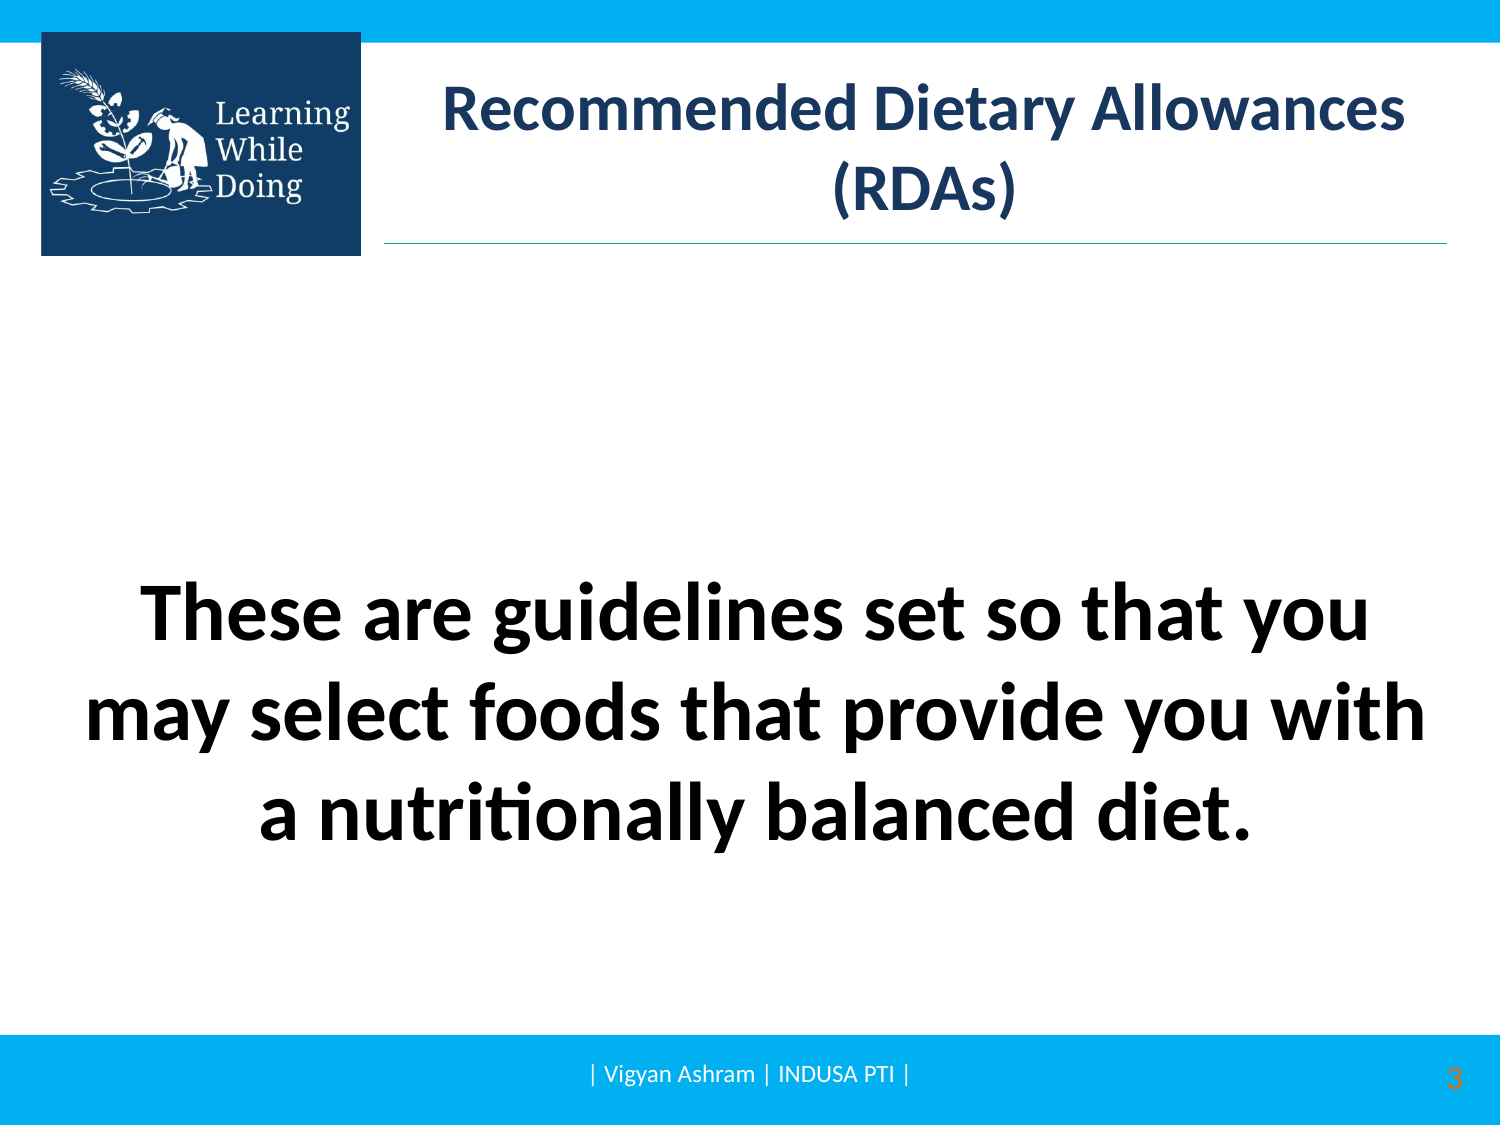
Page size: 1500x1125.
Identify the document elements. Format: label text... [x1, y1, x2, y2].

slide_number 3 [1128, 1045, 1478, 1106]
picture [41, 33, 361, 256]
title Recommended Dietary Allowances (RDAs) [324, 50, 1500, 238]
footer | Vigyan Ashram | INDUSA PTI | [512, 1042, 988, 1103]
text_box These are guidelines set so that you may select foods that provide you with a nutritionally balanced diet. [49, 549, 1463, 865]
